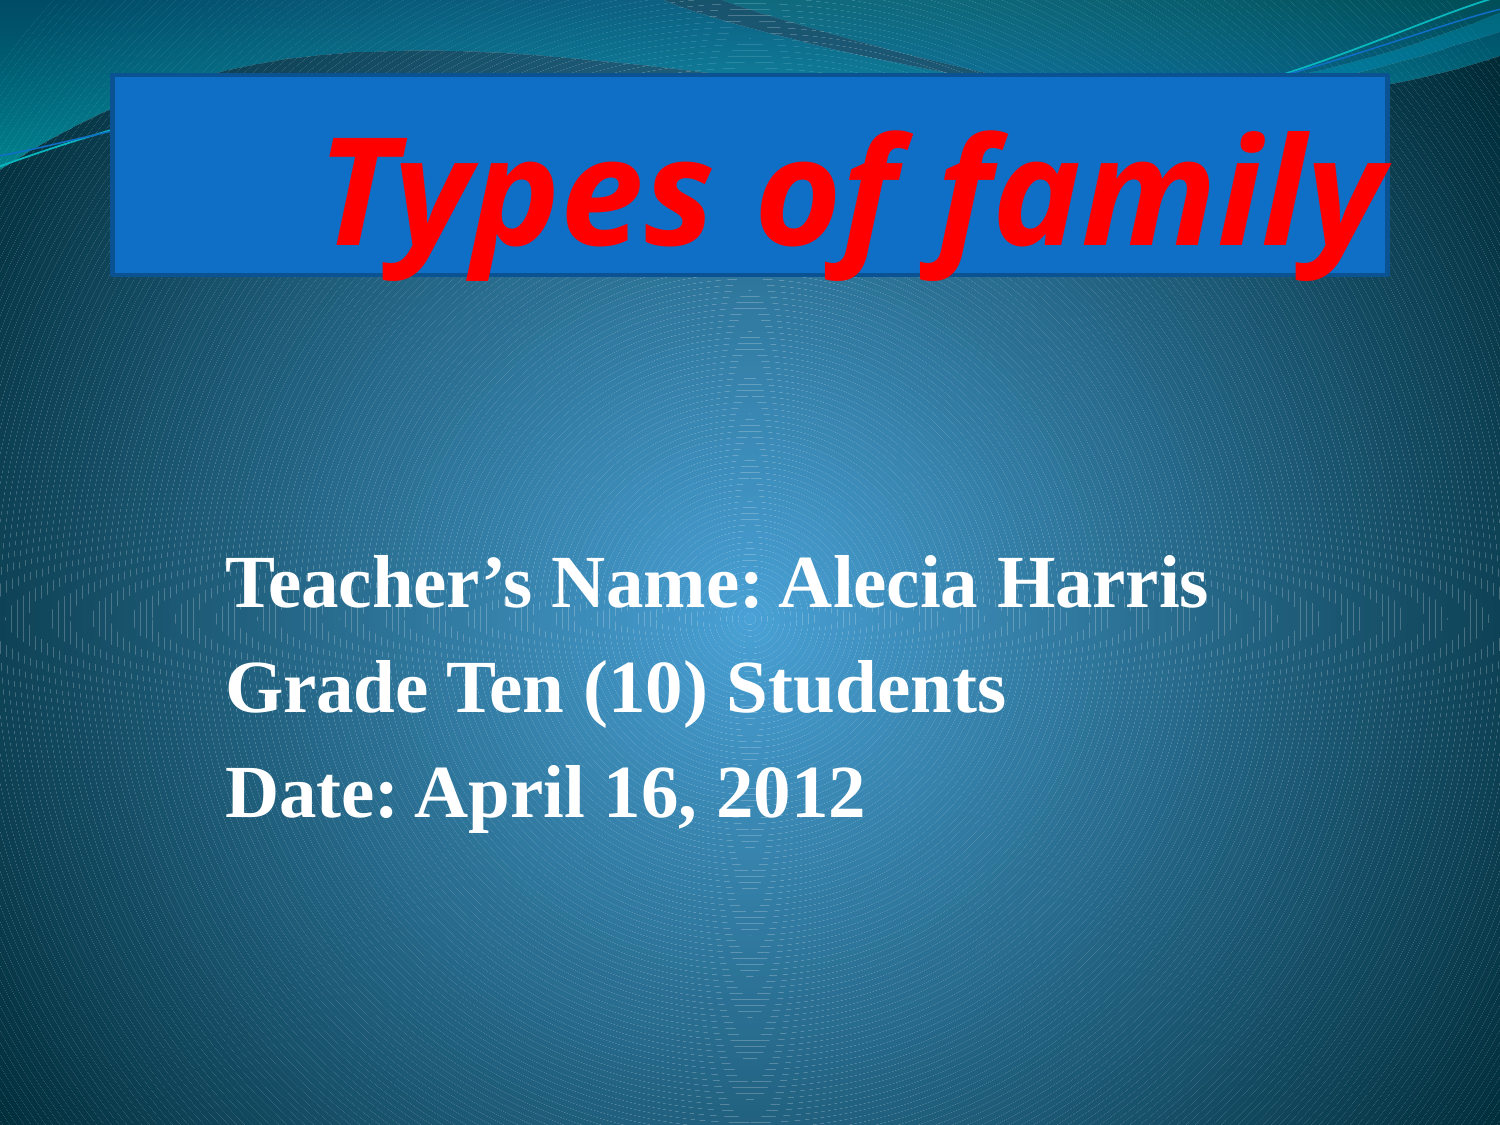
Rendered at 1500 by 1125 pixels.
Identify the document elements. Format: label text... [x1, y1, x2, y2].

subtitle Teacher’s Name: Alecia Harris Grade Ten (10) Students Date: April 16, 2012 [225, 525, 1275, 825]
title Types of family [110, 73, 1390, 277]
